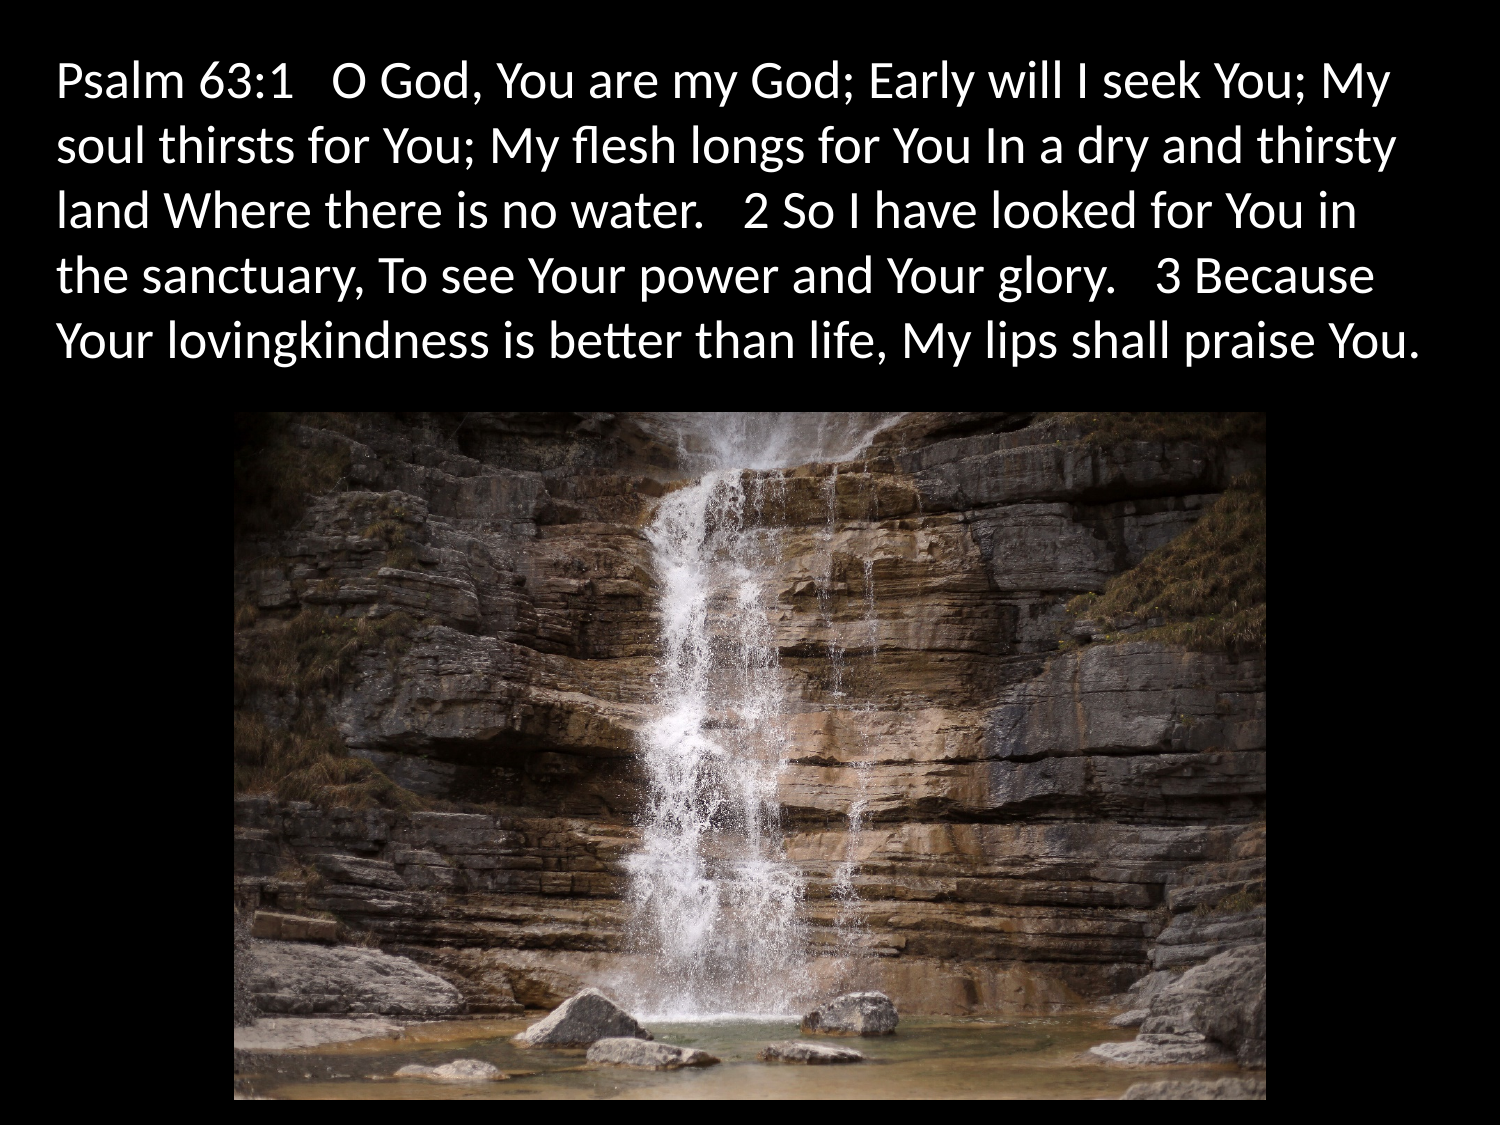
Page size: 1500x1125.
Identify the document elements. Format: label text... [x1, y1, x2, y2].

picture [234, 412, 1266, 1100]
text_box Psalm 63:1 O God, You are my God; Early will I seek You; My soul thirsts for You; My flesh longs for You In a dry and thirsty land Where there is no water. 2 So I have looked for You in the sanctuary, To see Your power and Your glory. 3 Because Your lovingkindness is better than life, My lips shall praise You. [41, 36, 1452, 377]
